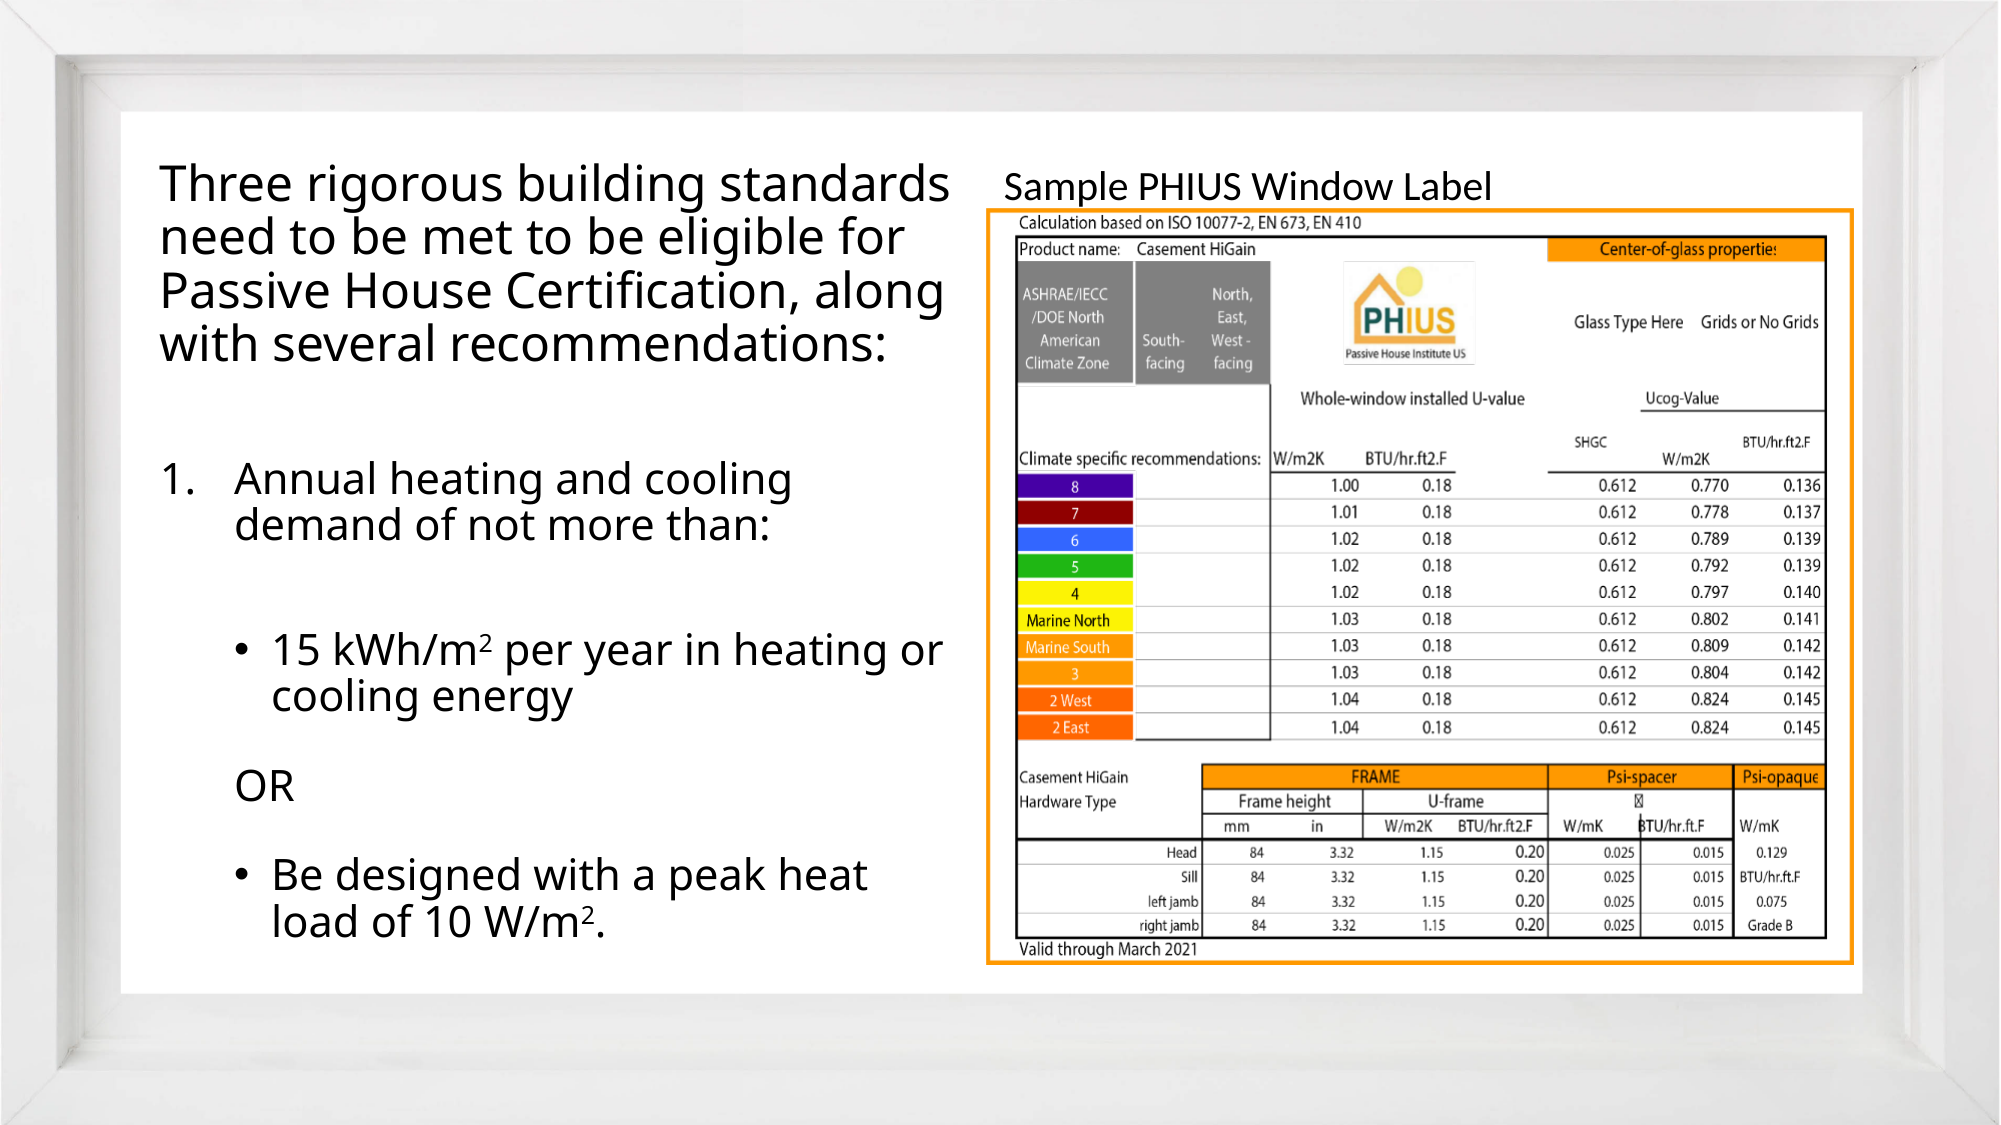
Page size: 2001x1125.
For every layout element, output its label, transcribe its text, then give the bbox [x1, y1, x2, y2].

list Three rigorous building standards need to be met to be eligible for Passive House Certification, along with several recommendations: Annual heating and cooling demand of not more than: 15 kWh/m2 per year in heating or cooling energy OR Be designed with a peak heat load of 10 W/m2. [144, 151, 972, 965]
picture [0, 0, 2000, 1125]
text_box Sample PHIUS Window Label [989, 151, 1509, 208]
